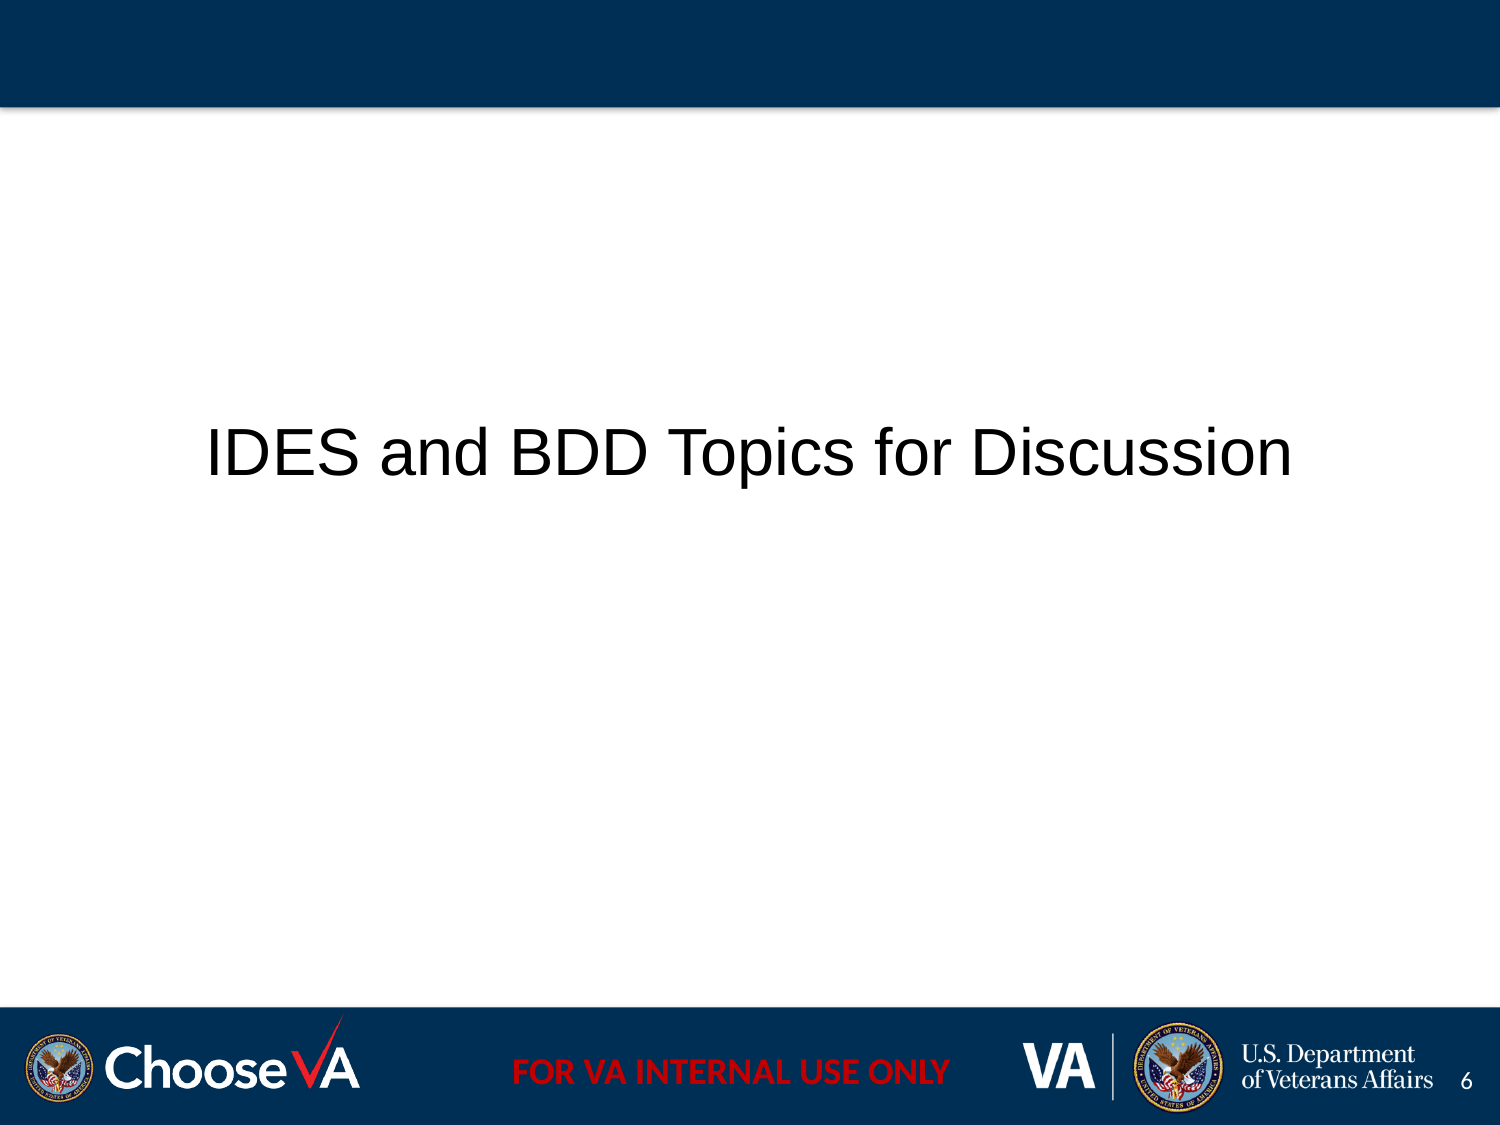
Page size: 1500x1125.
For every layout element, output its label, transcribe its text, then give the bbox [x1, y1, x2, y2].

picture [1017, 1014, 1438, 1120]
picture [24, 1012, 360, 1103]
text_box IDES and BDD Topics for Discussion [162, 401, 1338, 496]
slide_number 6 [1425, 1049, 1489, 1110]
